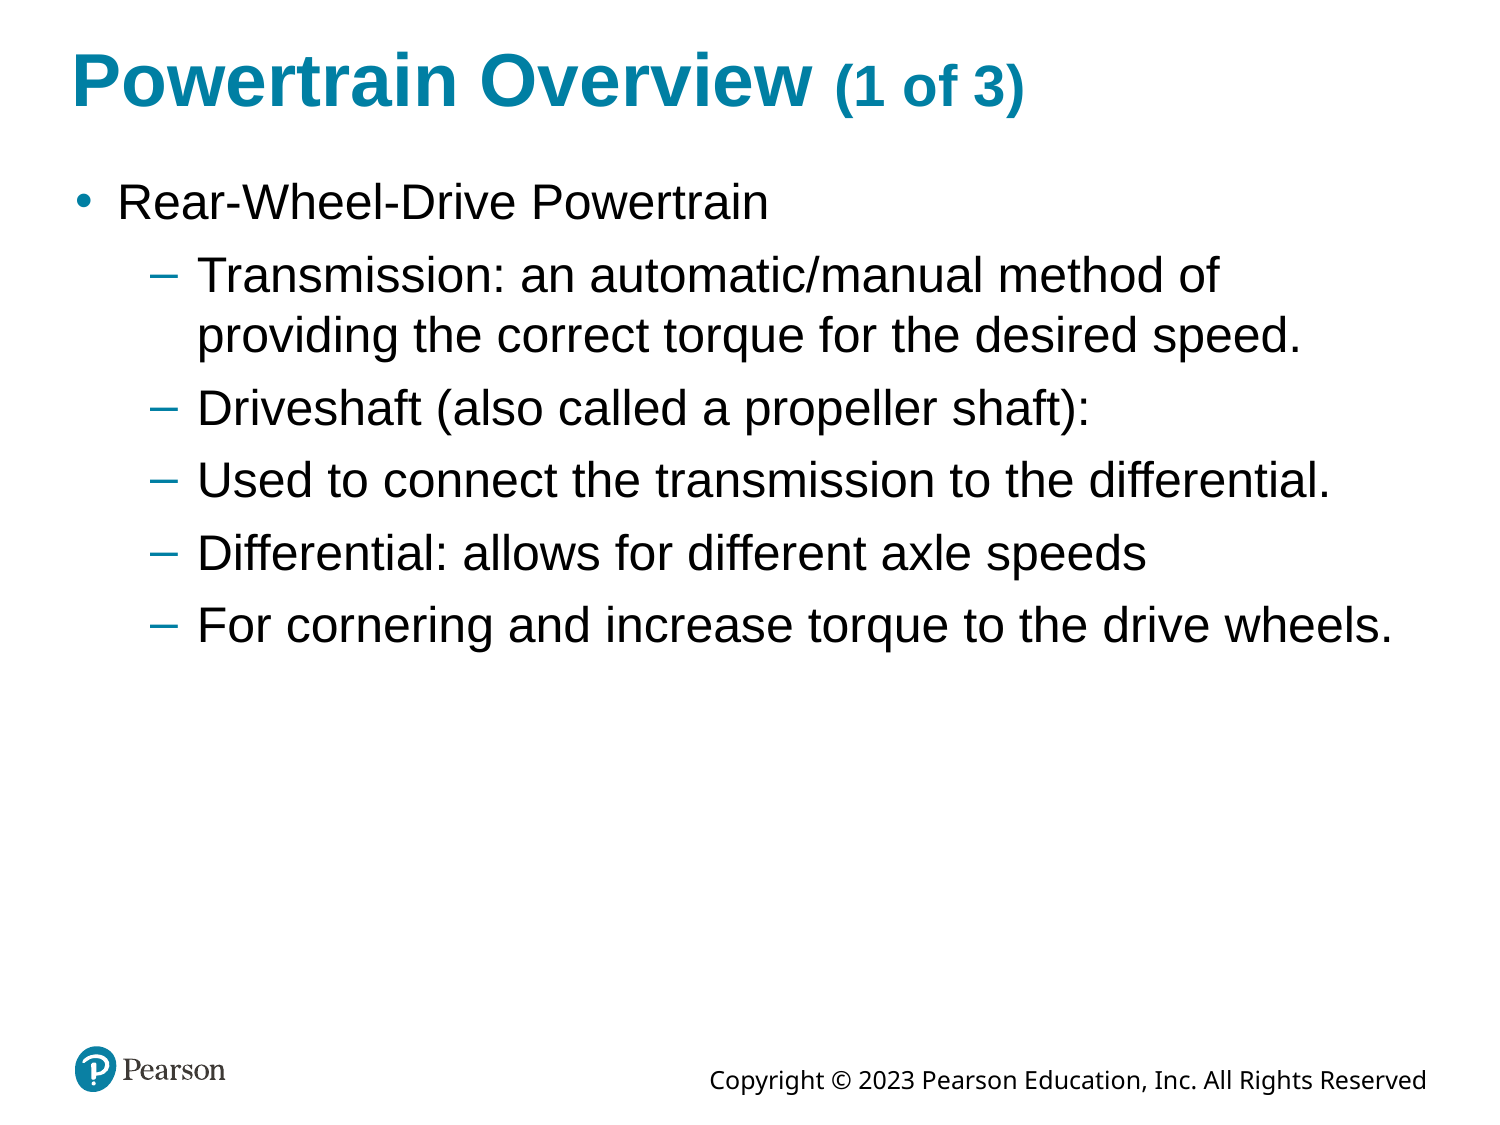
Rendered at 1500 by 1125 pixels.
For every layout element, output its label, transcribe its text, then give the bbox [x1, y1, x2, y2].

title Powertrain Overview (1 of 3) [71, 37, 1422, 130]
list Rear-Wheel-Drive Powertrain Transmission: an automatic/manual method of providing the correct torque for the desired speed. Driveshaft (also called a propeller shaft): Used to connect the transmission to the differential. Differential: allows for different axle speeds For cornering and increase torque to the drive wheels. [75, 162, 1422, 763]
